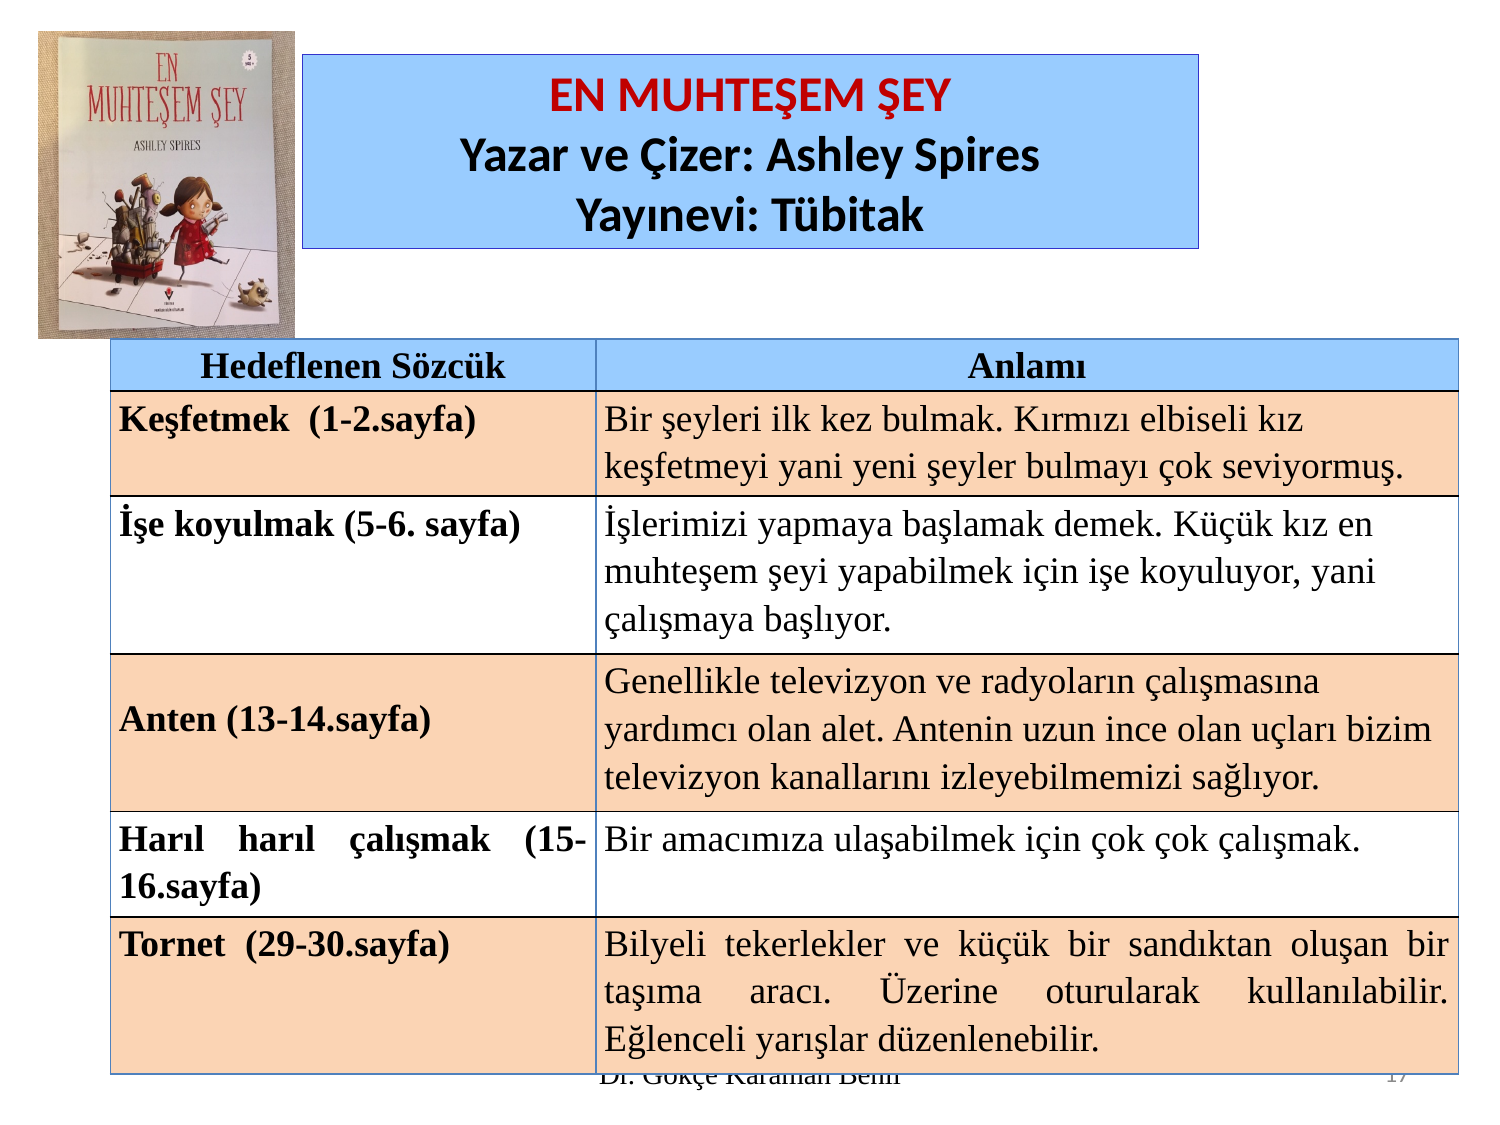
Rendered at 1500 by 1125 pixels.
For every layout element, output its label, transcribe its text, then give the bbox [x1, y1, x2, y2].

table_cell İşlerimizi yapmaya başlamak demek. Küçük kız en muhteşem şeyi yapabilmek için işe koyuluyor, yani çalışmaya başlıyor. [597, 497, 1458, 653]
table_cell Harıl harıl çalışmak (15-16.sayfa) [111, 812, 595, 916]
slide_number 17 [1074, 1075, 1425, 1103]
text_box EN MUHTEŞEM ŞEY Yazar ve Çizer: Ashley Spires Yayınevi: Tübitak [302, 54, 1199, 249]
table_header Anlamı [597, 340, 1458, 390]
table_cell Bilyeli tekerlekler ve küçük bir sandıktan oluşan bir taşıma aracı. Üzerine oturularak kullanılabilir. Eğlenceli yarışlar düzenlenebilir. [597, 918, 1458, 1073]
table_cell Keşfetmek (1-2.sayfa) [111, 392, 595, 495]
table_cell Tornet (29-30.sayfa) [111, 918, 595, 1073]
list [38, 30, 296, 340]
table_cell Bir şeyleri ilk kez bulmak. Kırmızı elbiseli kız keşfetmeyi yani yeni şeyler bulmayı çok seviyormuş. [597, 392, 1458, 495]
footer Dr. Gökçe Karaman Benli [512, 1075, 988, 1103]
table_cell Bir amacımıza ulaşabilmek için çok çok çalışmak. [597, 812, 1458, 916]
table_cell İşe koyulmak (5-6. sayfa) [111, 497, 595, 653]
table_cell Anten (13-14.sayfa) [111, 655, 595, 811]
table_header Hedeflenen Sözcük [111, 340, 595, 390]
table_cell Genellikle televizyon ve radyoların çalışmasına yardımcı olan alet. Antenin uzun ince olan uçları bizim televizyon kanallarını izleyebilmemizi sağlıyor. [597, 655, 1458, 811]
